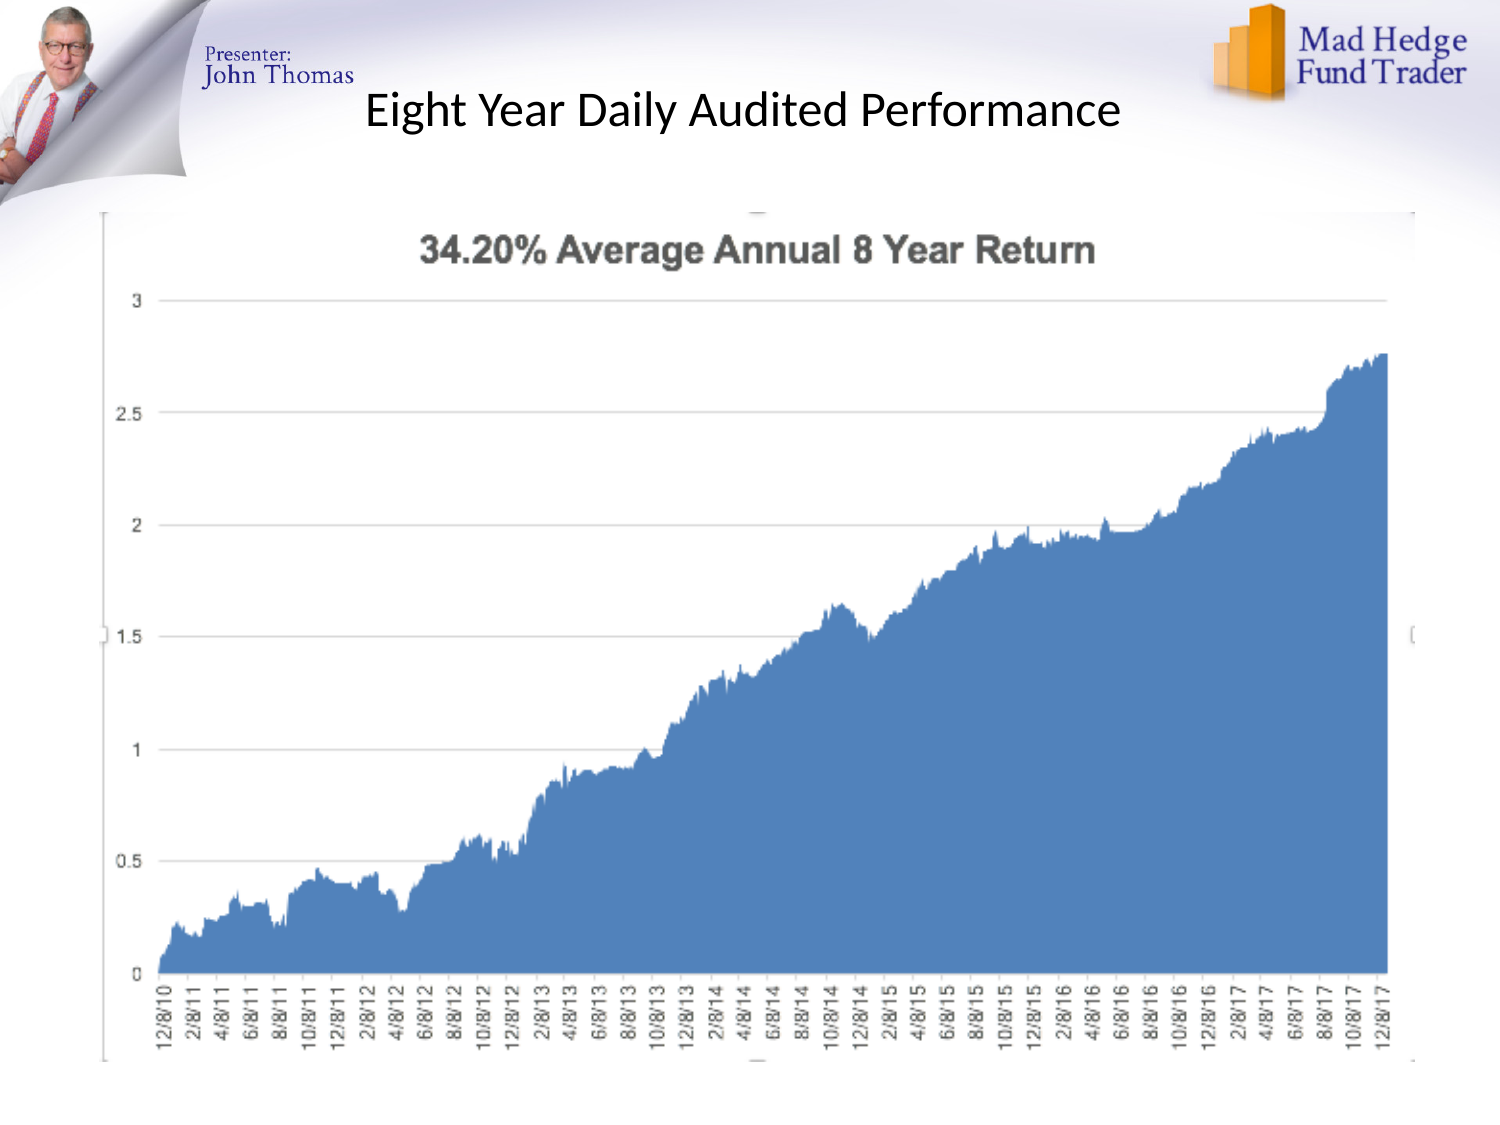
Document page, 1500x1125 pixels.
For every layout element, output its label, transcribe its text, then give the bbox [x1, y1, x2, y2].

text_box Eight Year Daily Audited Performance [37, 37, 1450, 175]
picture [0, 0, 1500, 1062]
